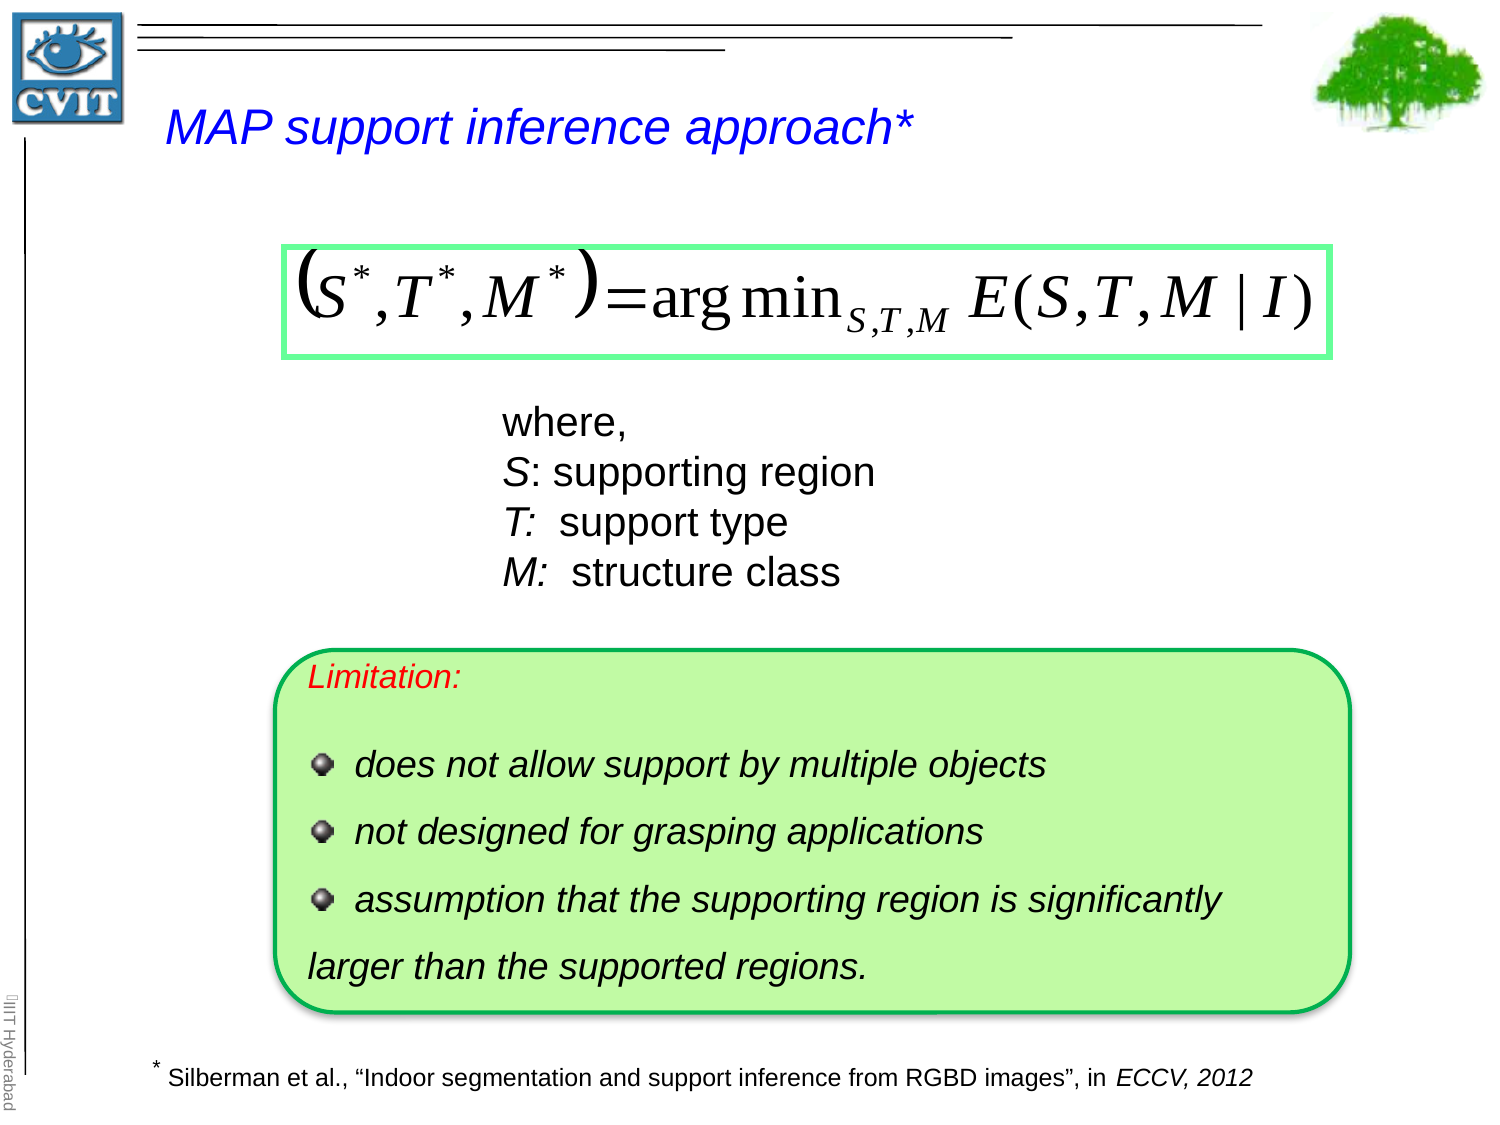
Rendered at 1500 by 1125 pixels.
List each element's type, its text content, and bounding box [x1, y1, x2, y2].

picture [307, 749, 334, 776]
text_box where, S: supporting region T: support type M: structure class [487, 387, 988, 603]
picture [12, 12, 125, 125]
text_box MAP support inference approach* [149, 86, 1138, 162]
picture [307, 816, 334, 843]
picture [307, 884, 334, 911]
text_box Limitation: does not allow support by multiple objects not designed for grasping applications assumption that the supporting region is significantly larger than the supported regions. [272, 647, 1353, 1015]
text_box * Silberman et al., “Indoor segmentation and support inference from RGBD images”, in ECCV, 2012 [137, 1042, 1388, 1102]
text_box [287, 249, 1327, 354]
picture [1310, 12, 1488, 138]
